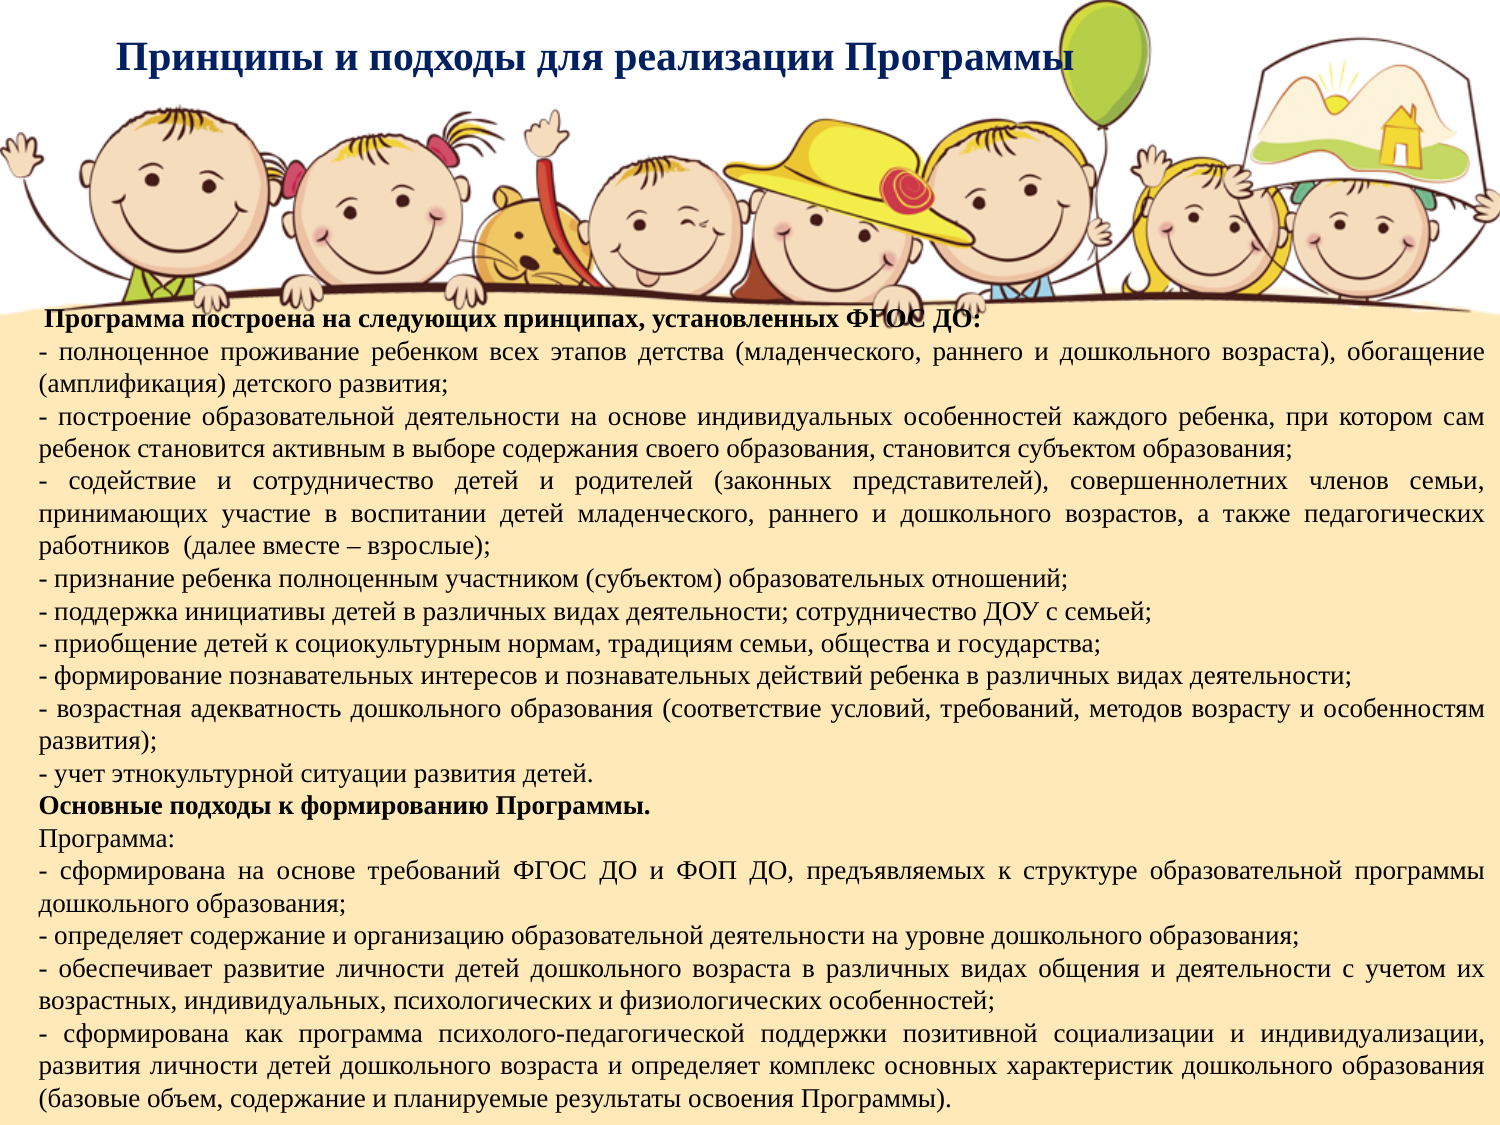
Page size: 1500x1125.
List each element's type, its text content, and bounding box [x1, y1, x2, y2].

picture [0, 0, 1500, 1125]
title Принципы и подходы для реализации Программы [93, 0, 1098, 108]
list Программа построена на следующих принципах, установленных ФГОС ДО: - полноценное проживание ребенком всех этапов детства (младенческого, раннего и дошкольного возраста), обогащение (амплификация) детского развития; - построение образовательной деятельности на основе индивидуальных особенностей каждого ребенка, при котором сам ребенок становится активным в выборе содержания своего образования, становится субъектом образования; - содействие и сотрудничество детей и родителей (законных представителей), совершеннолетних членов семьи, принимающих участие в воспитании детей младенческого, раннего и дошкольного возрастов, а также педагогических работников (далее вместе – взрослые); - признание ребенка полноценным участником (субъектом) образовательных отношений; - поддержка инициативы детей в различных видах деятельности; сотрудничество ДОУ с семьей; - приобщение детей к социокультурным нормам, традициям семьи, общества и государства; - формирование познавательных интересов и познавательных действий ребенка в различных видах деятельности; - возрастная адекватность дошкольного образования (соответствие условий, требований, методов возрасту и особенностям развития); - учет этнокультурной ситуации развития детей. Основные подходы к формированию Программы. Программа: - сформирована на основе требований ФГОС ДО и ФОП ДО, предъявляемых к структуре образовательной программы дошкольного образования; - определяет содержание и организацию образовательной деятельности на уровне дошкольного образования; - обеспечивает развитие личности детей дошкольного возраста в различных видах общения и деятельности с учетом их возрастных, индивидуальных, психологических и физиологических особенностей; - сформирована как программа психолого-педагогической поддержки позитивной социализации и индивидуализации, развития личности детей дошкольного возраста и определяет комплекс основных характеристик дошкольного образования (базовые объем, содержание и планируемые результаты освоения Программы). [23, 292, 1500, 1095]
